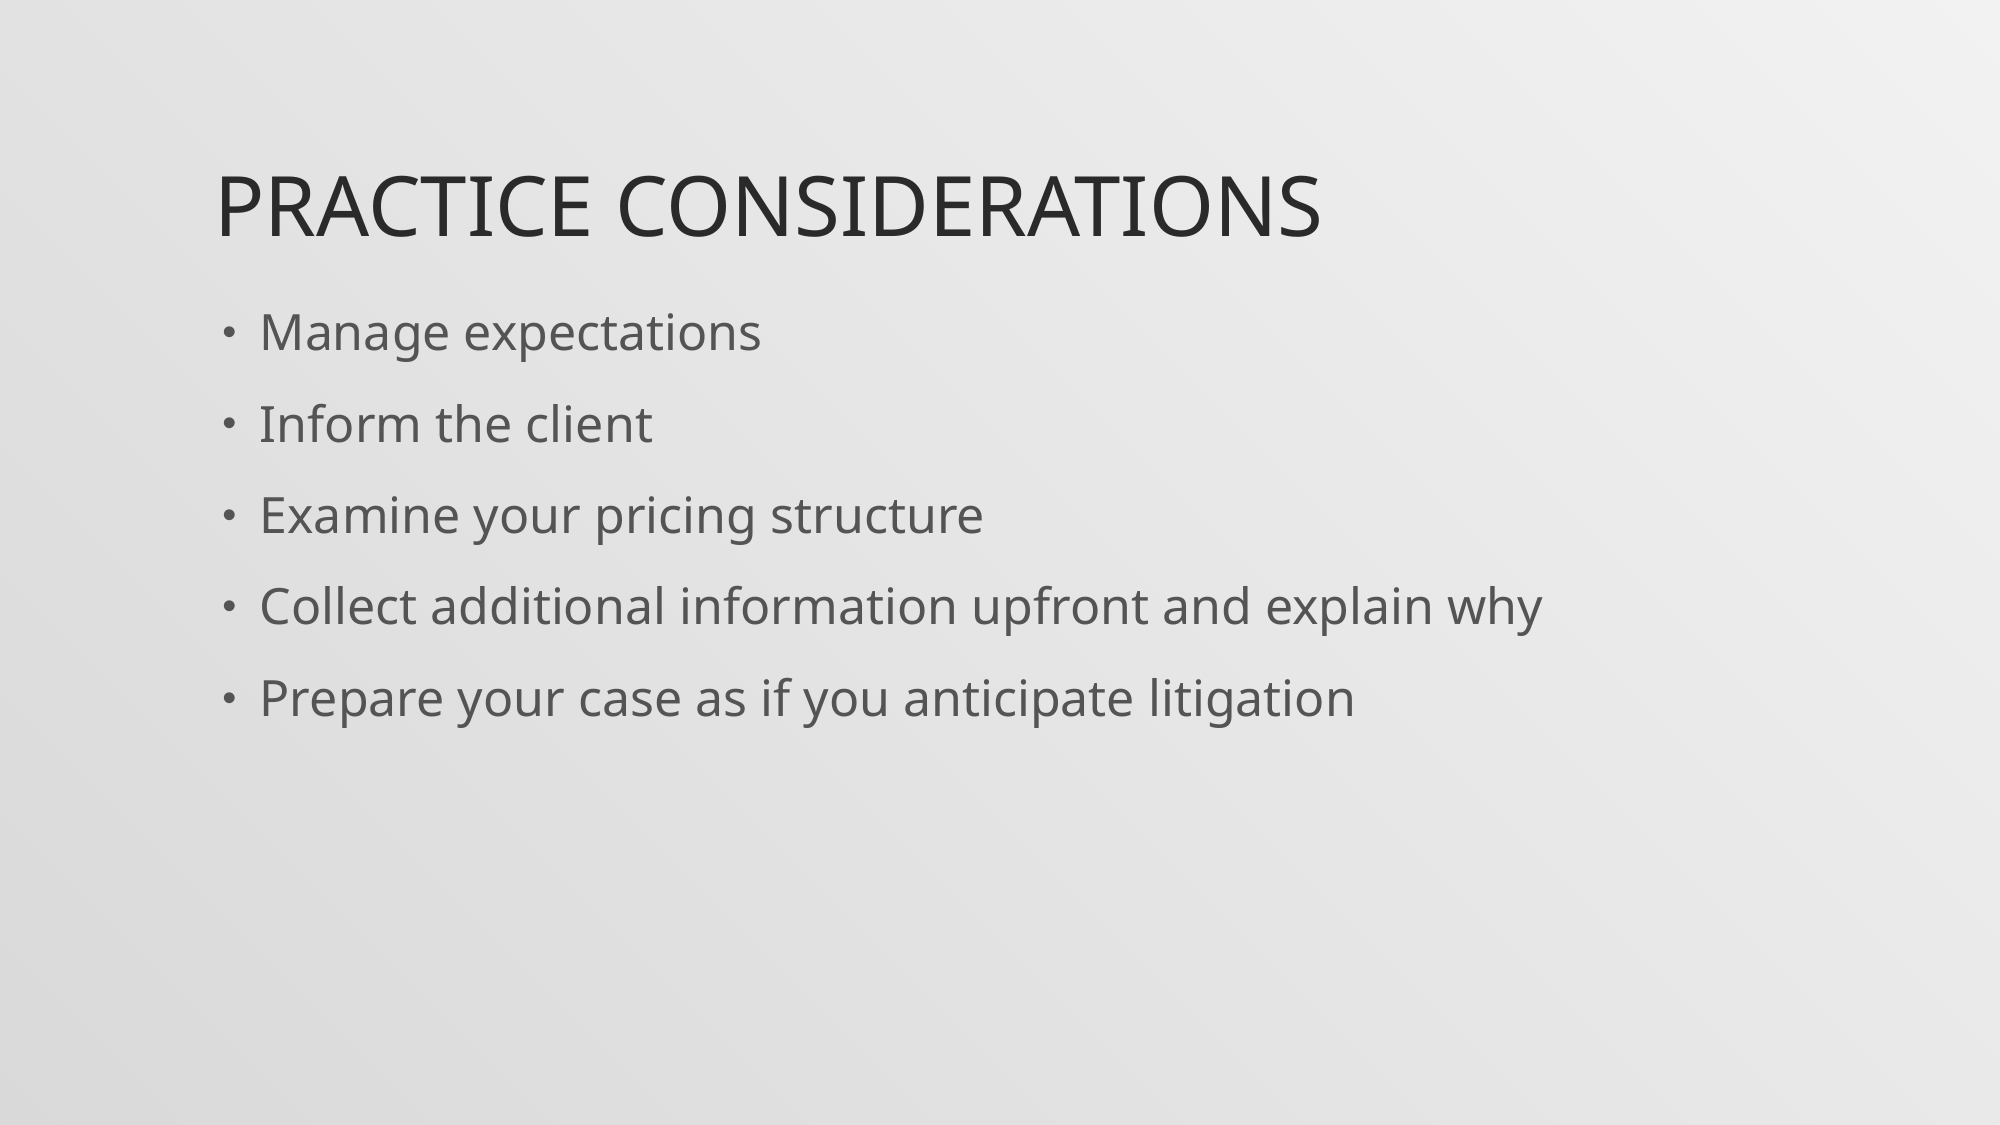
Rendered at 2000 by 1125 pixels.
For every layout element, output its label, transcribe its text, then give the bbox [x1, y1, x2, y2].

list Manage expectations Inform the client Examine your pricing structure Collect additional information upfront and explain why Prepare your case as if you anticipate litigation [199, 299, 1800, 1013]
title Practice considerations [199, 45, 1800, 263]
